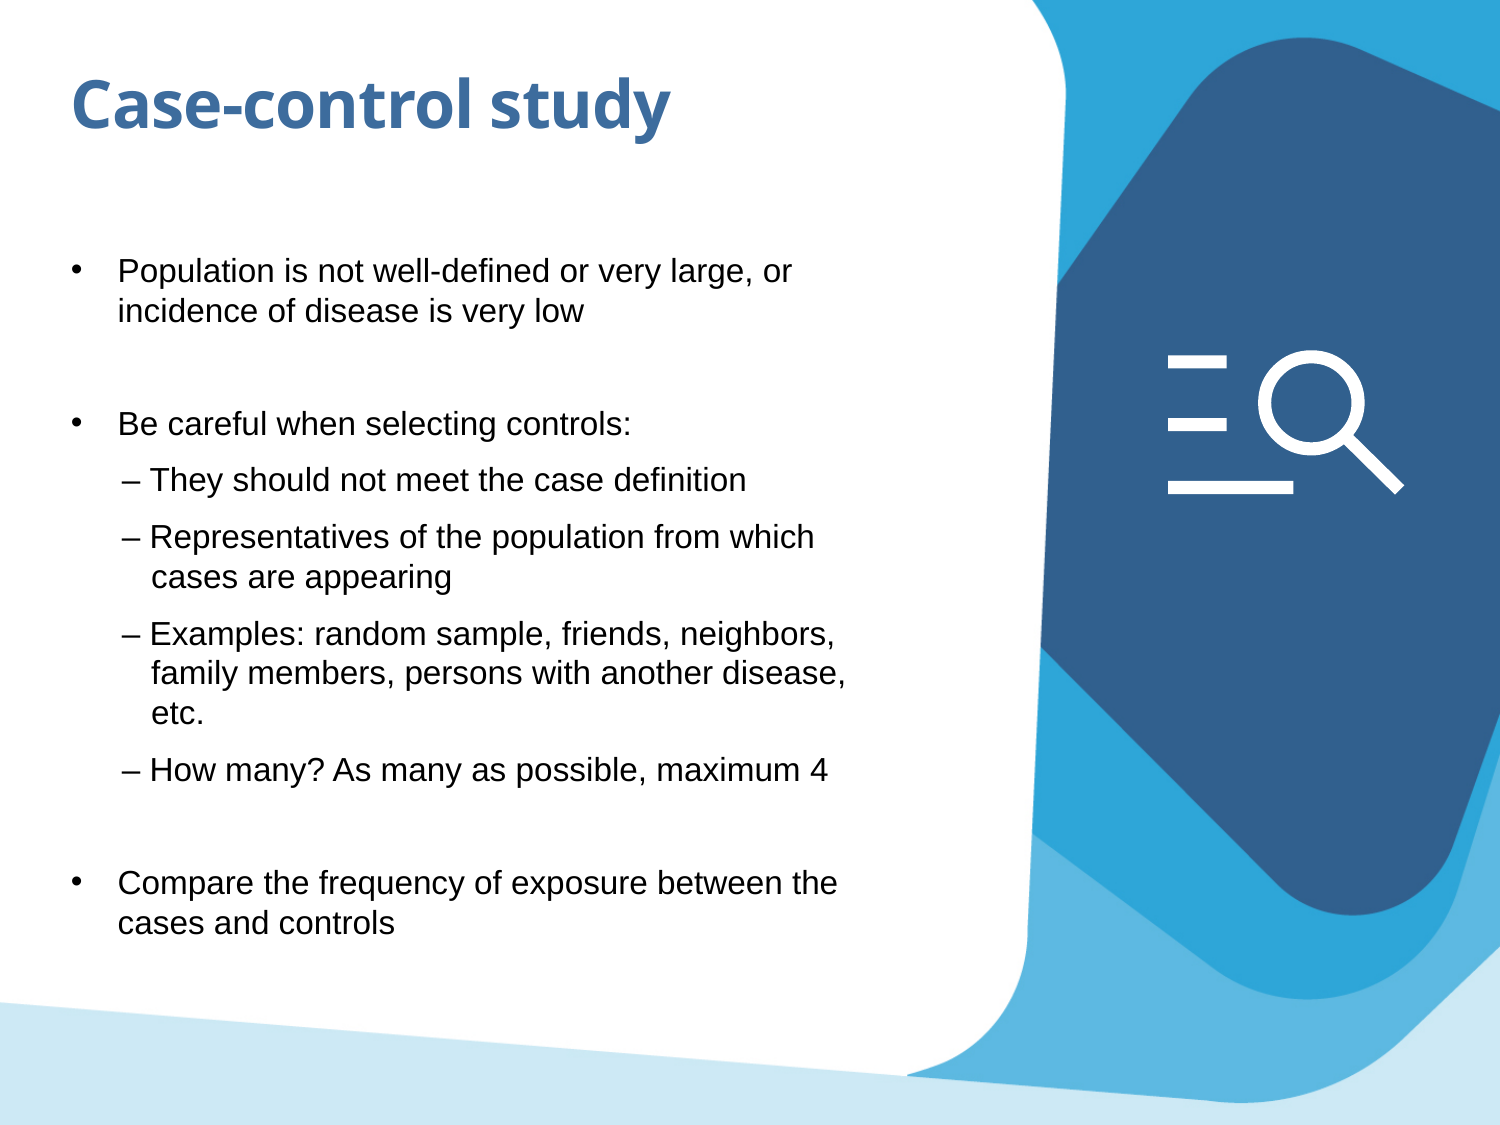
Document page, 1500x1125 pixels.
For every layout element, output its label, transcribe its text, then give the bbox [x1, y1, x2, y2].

text_box [1168, 355, 1227, 369]
text_box [1168, 418, 1227, 432]
text_box [1258, 350, 1405, 495]
text_box [1168, 480, 1294, 495]
picture [0, 0, 1500, 1125]
text_box Population is not well-defined or very large, or incidence of disease is very low Be careful when selecting controls: – They should not meet the case definition – Representatives of the population from which cases are appearing – Examples: random sample, friends, neighbors, family members, persons with another disease, etc. – How many? As many as possible, maximum 4 Compare the frequency of exposure between the cases and controls [70, 143, 908, 1047]
text_box Case-control study [70, 62, 1354, 143]
